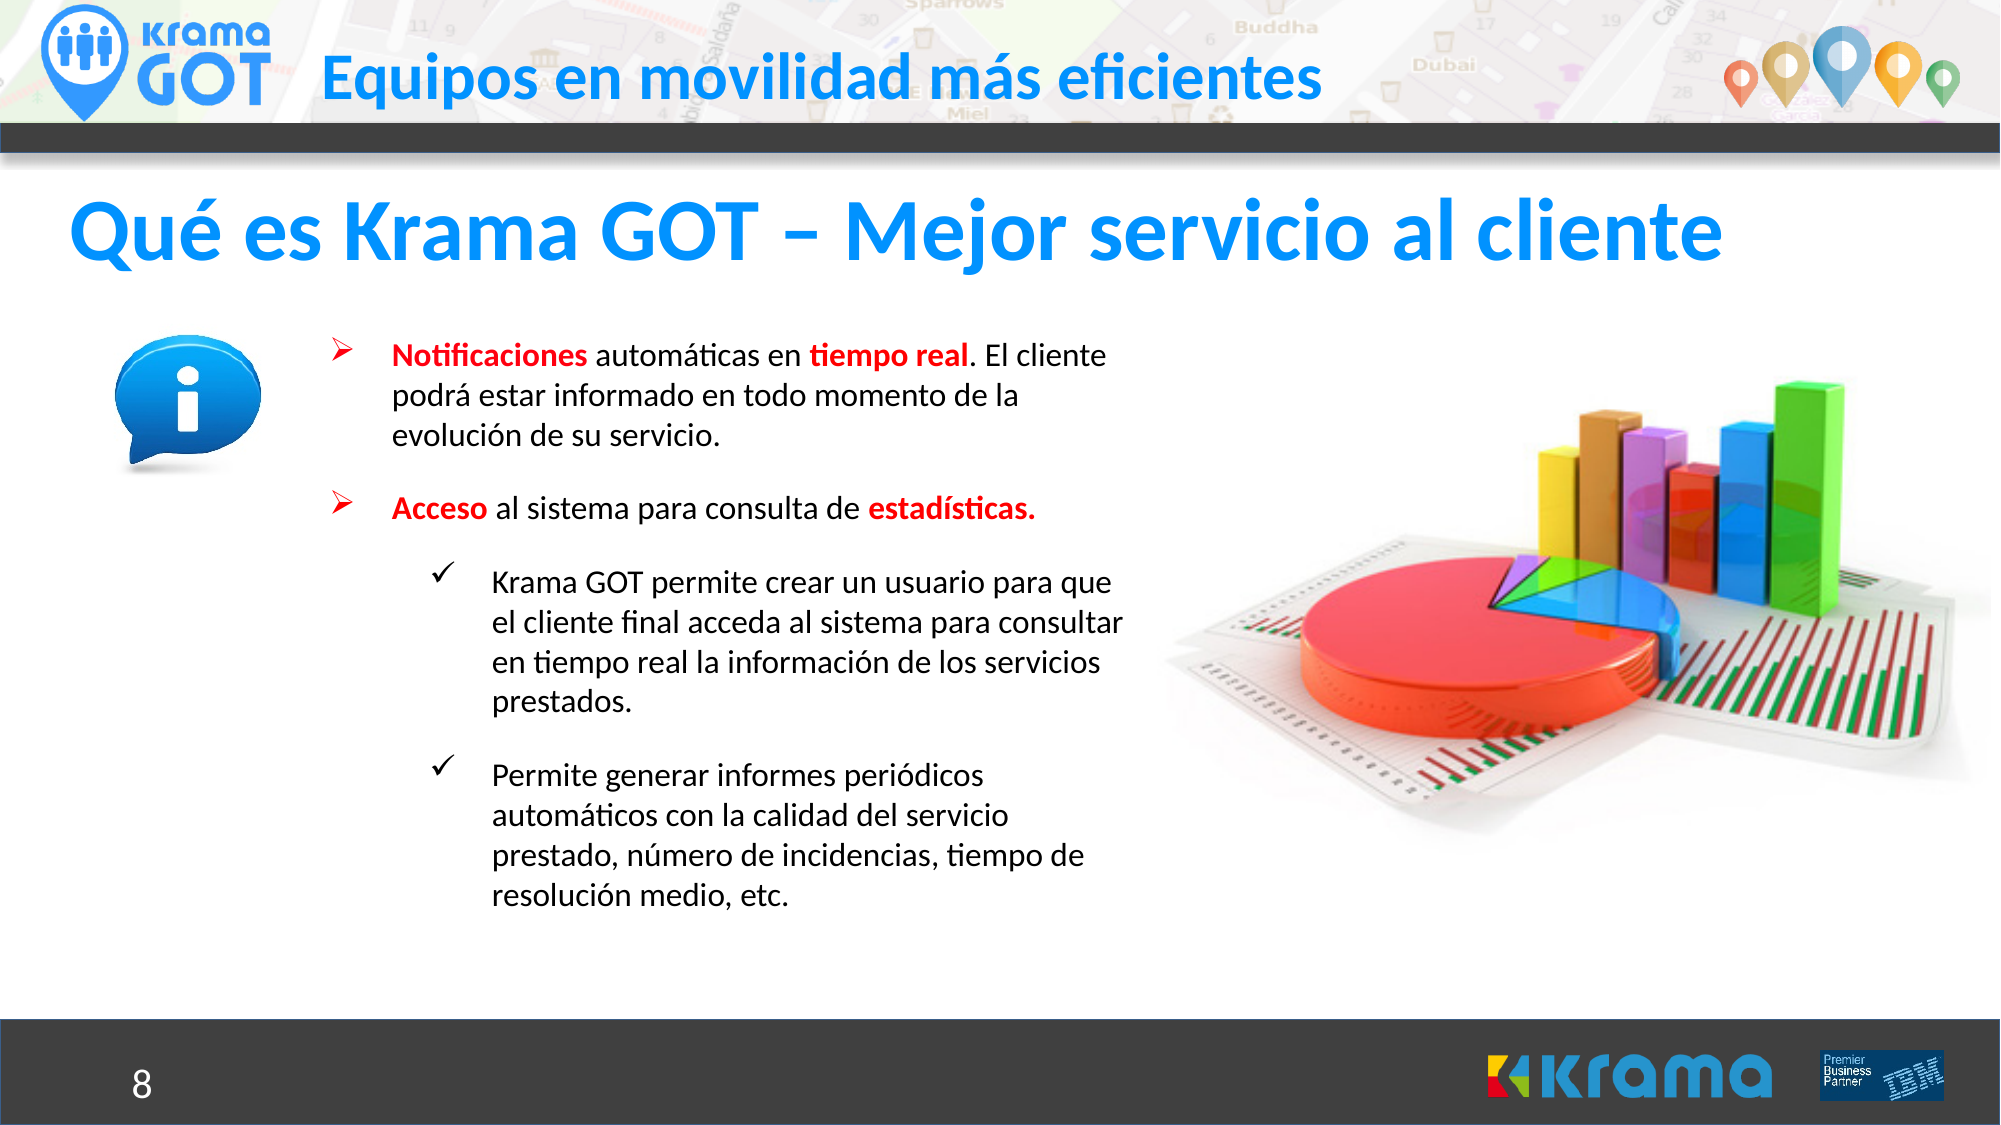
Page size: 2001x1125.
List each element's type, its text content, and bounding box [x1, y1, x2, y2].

picture [1724, 26, 1960, 108]
picture [0, 0, 2000, 126]
picture [1157, 310, 1992, 936]
picture [1820, 1050, 1944, 1101]
picture [1488, 1054, 1772, 1098]
text_box Notificaciones automáticas en tiempo real. El cliente podrá estar informado en todo momento de la evolución de su servicio. Acceso al sistema para consulta de estadísticas. Krama GOT permite crear un usuario para que el cliente final acceda al sistema para consultar en tiempo real la información de los servicios prestados. Permite generar informes periódicos automáticos con la calidad del servicio prestado, número de incidencias, tiempo de resolución medio, etc. [314, 326, 1152, 920]
picture [99, 309, 276, 486]
title Qué es Krama GOT – Mejor servicio al cliente [55, 164, 1930, 279]
